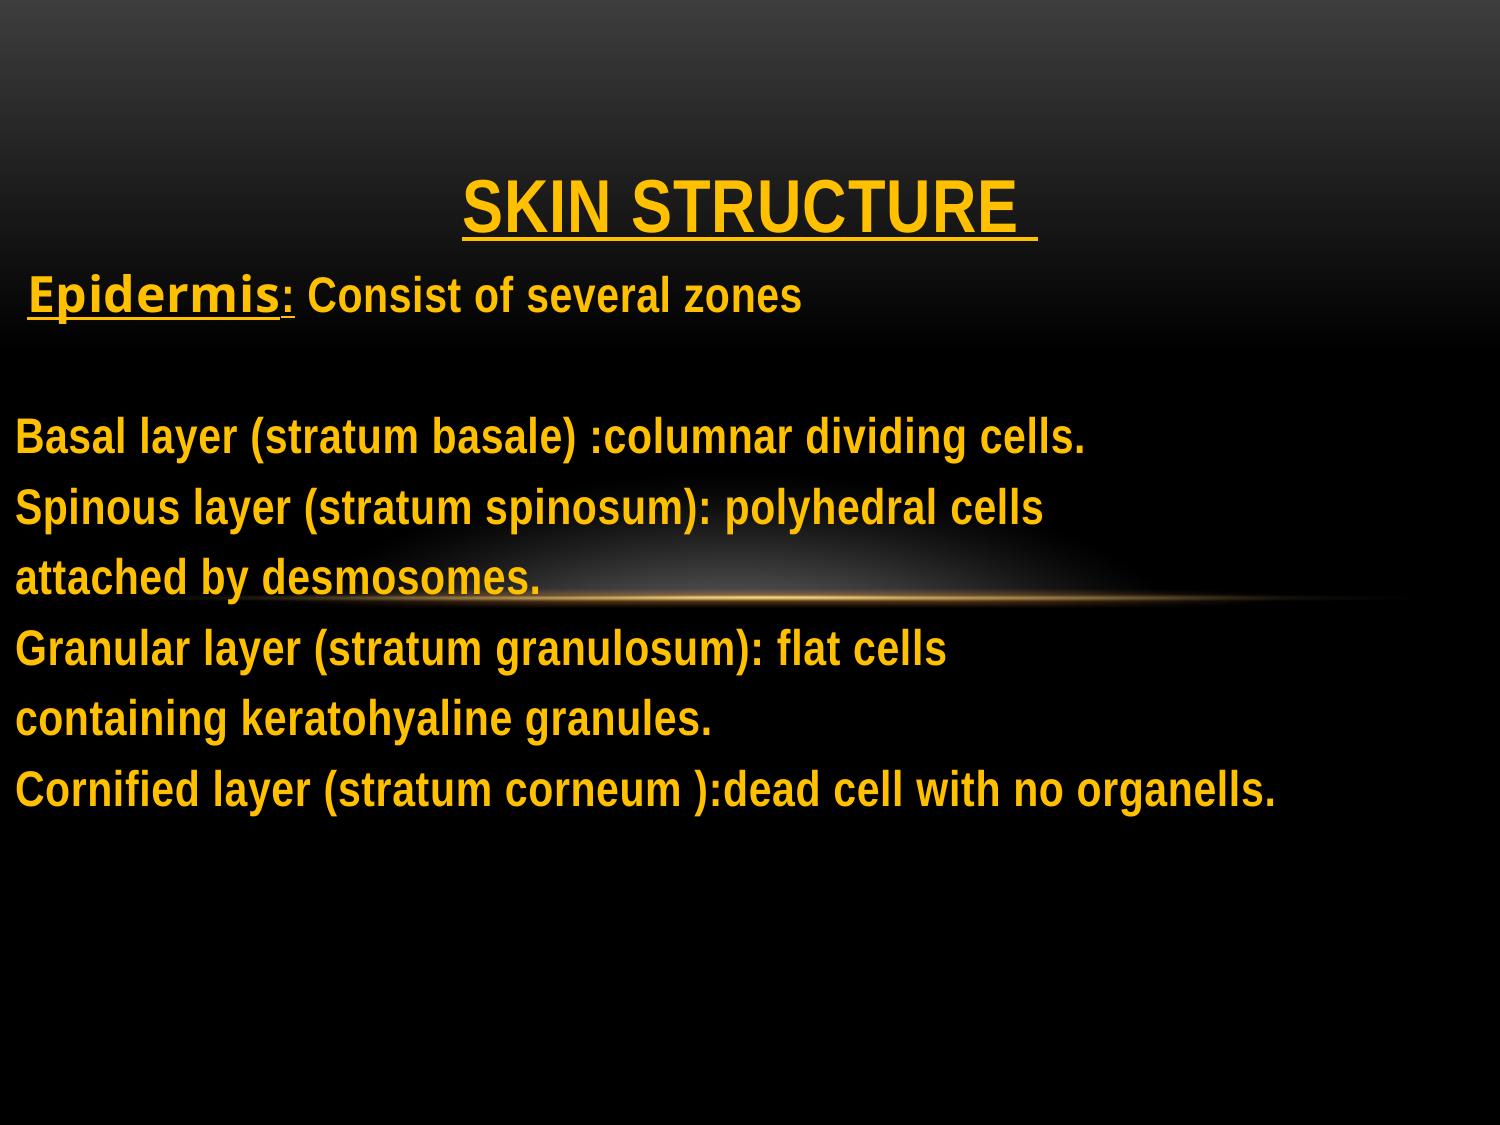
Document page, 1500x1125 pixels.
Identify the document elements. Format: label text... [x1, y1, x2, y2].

title Skin Structure [0, 0, 1500, 256]
subtitle Epidermis: Consist of several zones Basal layer (stratum basale) :columnar dividing cells. Spinous layer (stratum spinosum): polyhedral cells attached by desmosomes. Granular layer (stratum granulosum): flat cells containing keratohyaline granules. Cornified layer (stratum corneum ):dead cell with no organells. 7 [0, 256, 1500, 1083]
